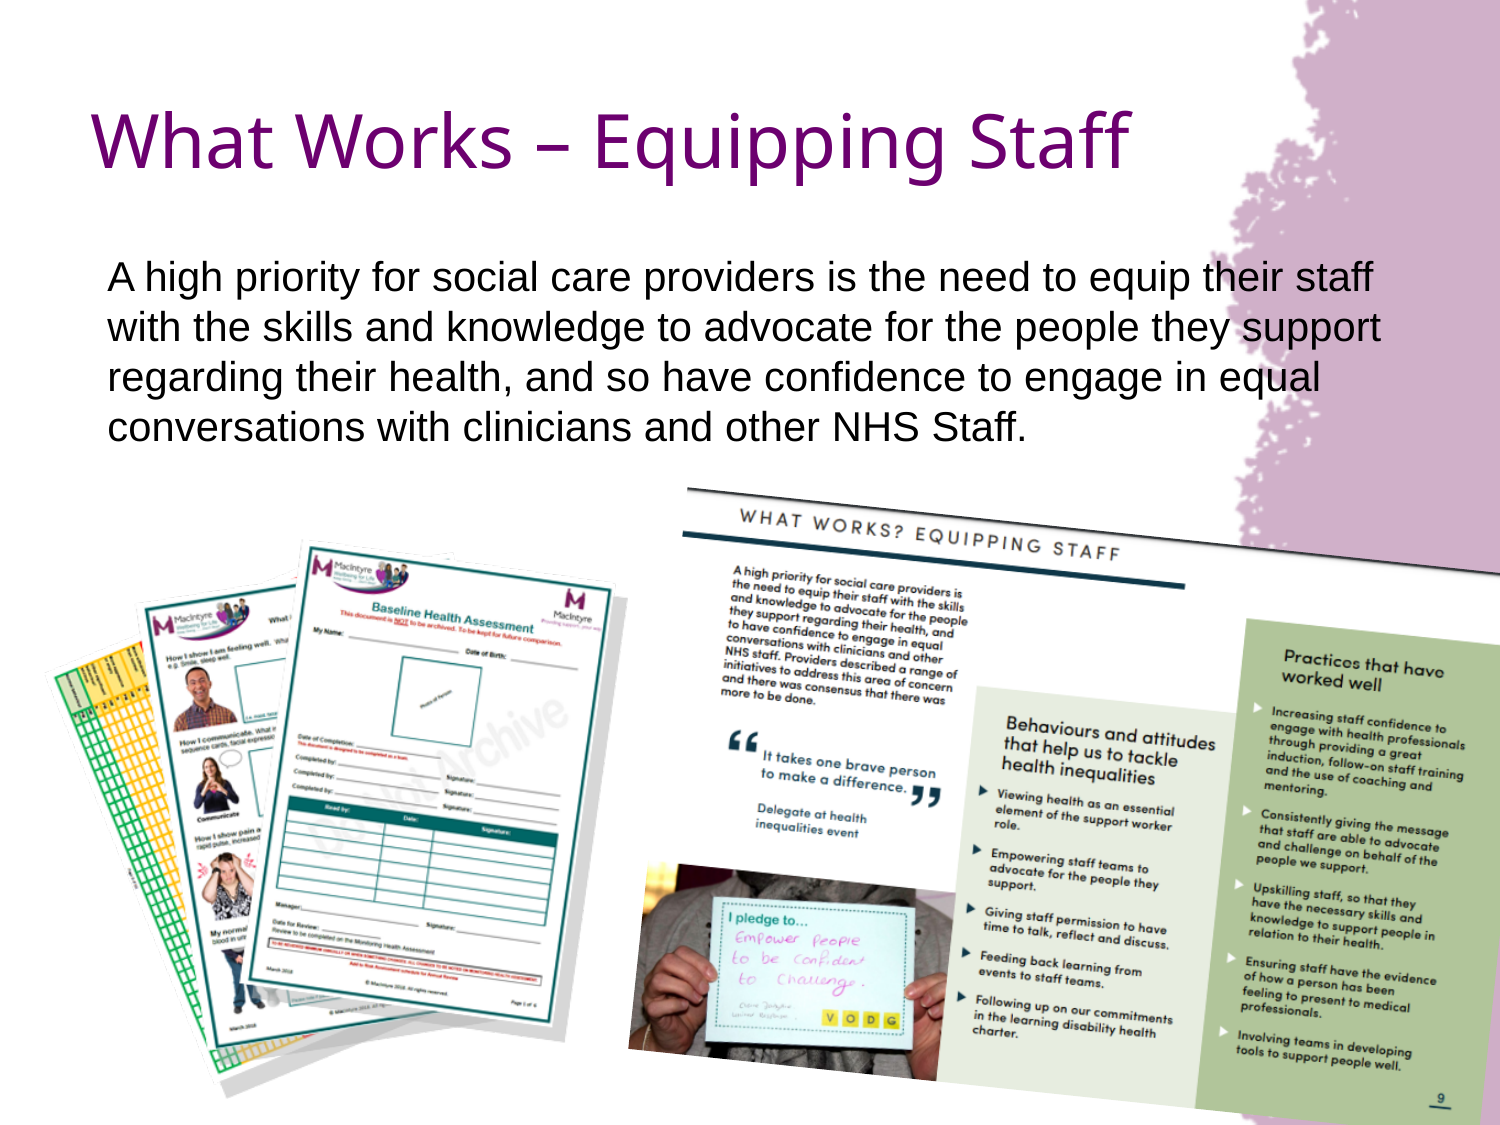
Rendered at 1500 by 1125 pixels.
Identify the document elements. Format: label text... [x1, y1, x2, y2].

title What Works – Equipping Staff [75, 45, 1444, 233]
picture [0, 0, 1500, 1125]
text_box A high priority for social care providers is the need to equip their staff with the skills and knowledge to advocate for the people they support regarding their health, and so have confidence to engage in equal conversations with clinicians and other NHS Staff. [92, 211, 1421, 488]
